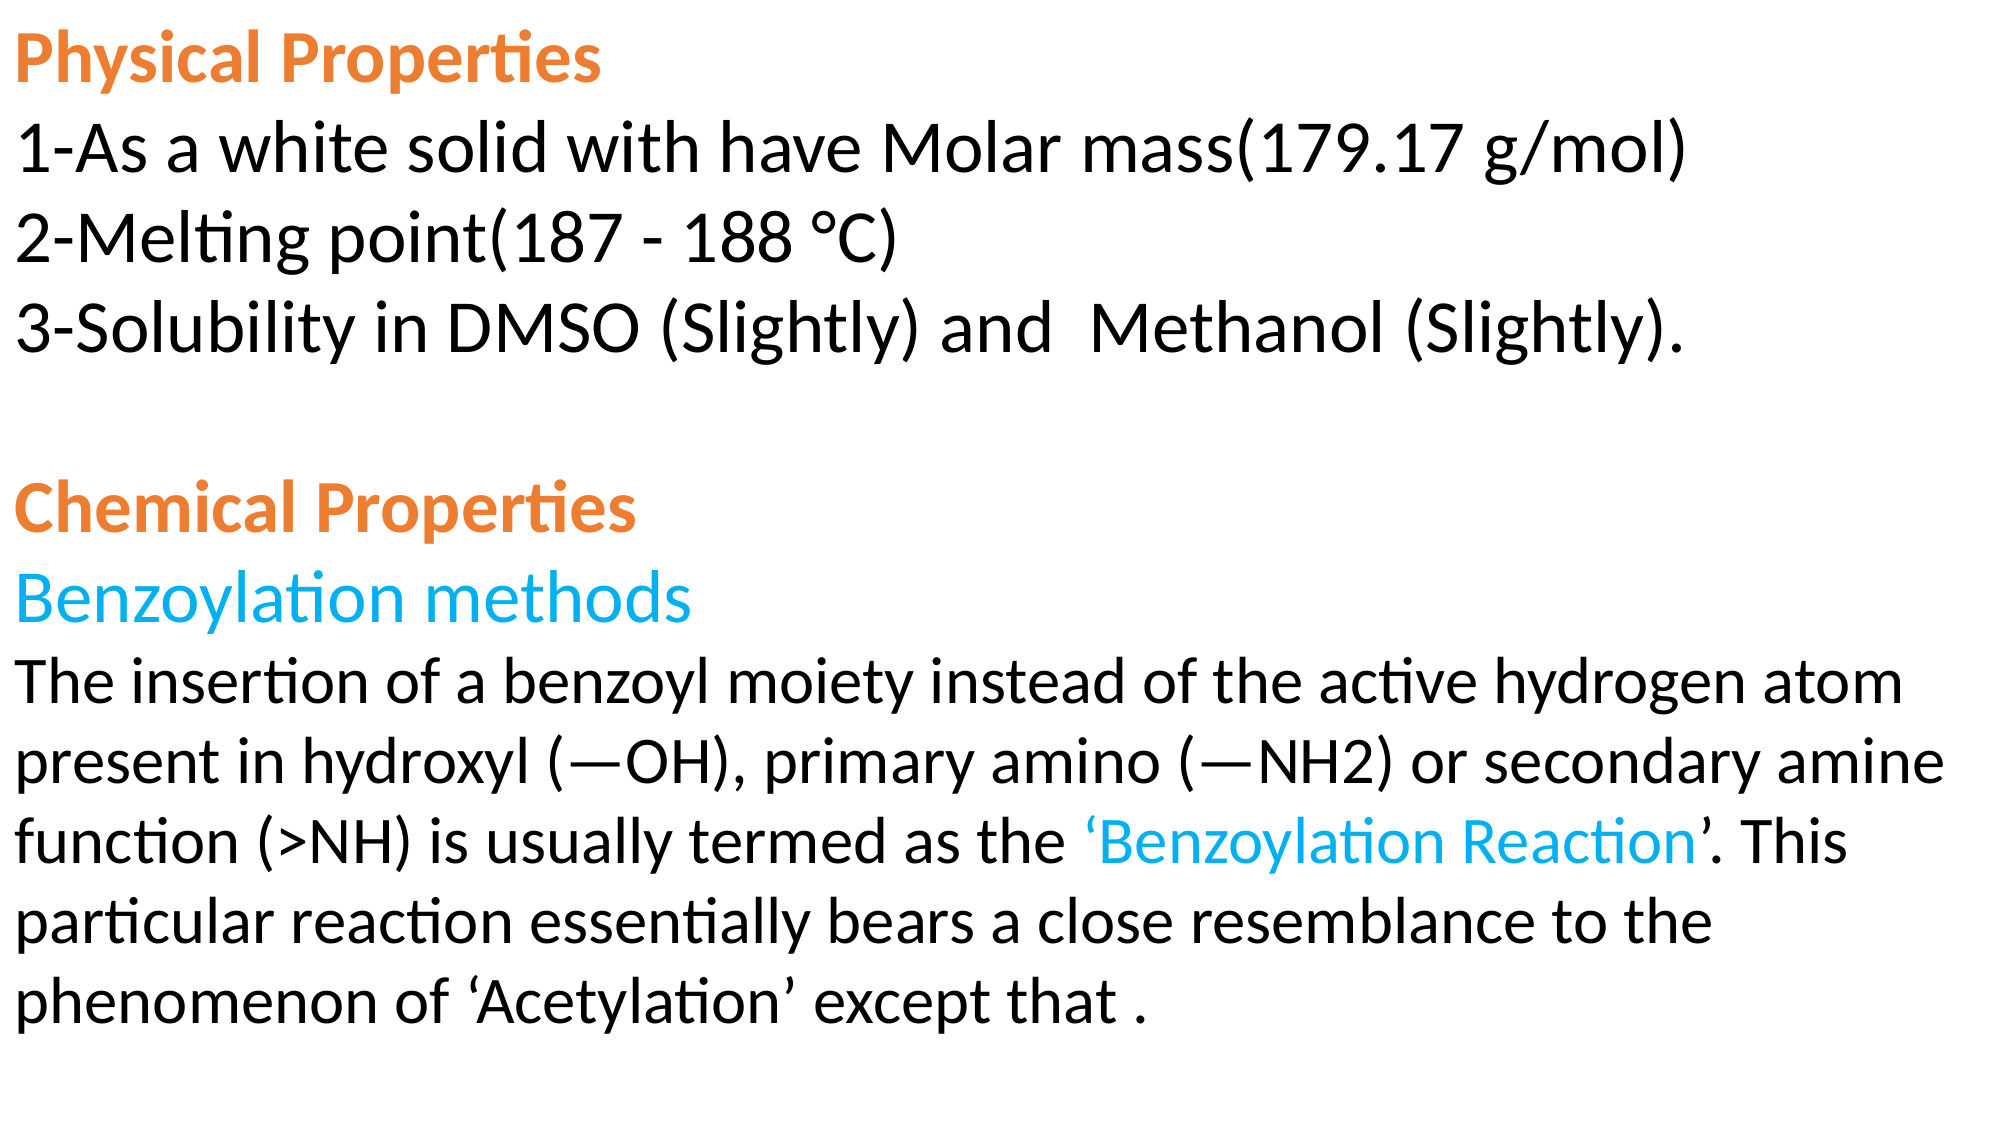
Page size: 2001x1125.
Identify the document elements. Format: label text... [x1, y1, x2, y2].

text_box Physical Properties 1-As a white solid with have Molar mass(179.17 g/mol) 2-Melting point(187 - 188 °C) 3-Solubility in DMSO (Slightly) and Methanol (Slightly). Chemical Properties Benzoylation methods The insertion of a benzoyl moiety instead of the active hydrogen atom present in hydroxyl (—OH), primary amino (—NH2) or secondary amine function (>NH) is usually termed as the ‘Benzoylation Reaction’. This particular reaction essentially bears a close resemblance to the phenomenon of ‘Acetylation’ except that . [0, 0, 1979, 1125]
